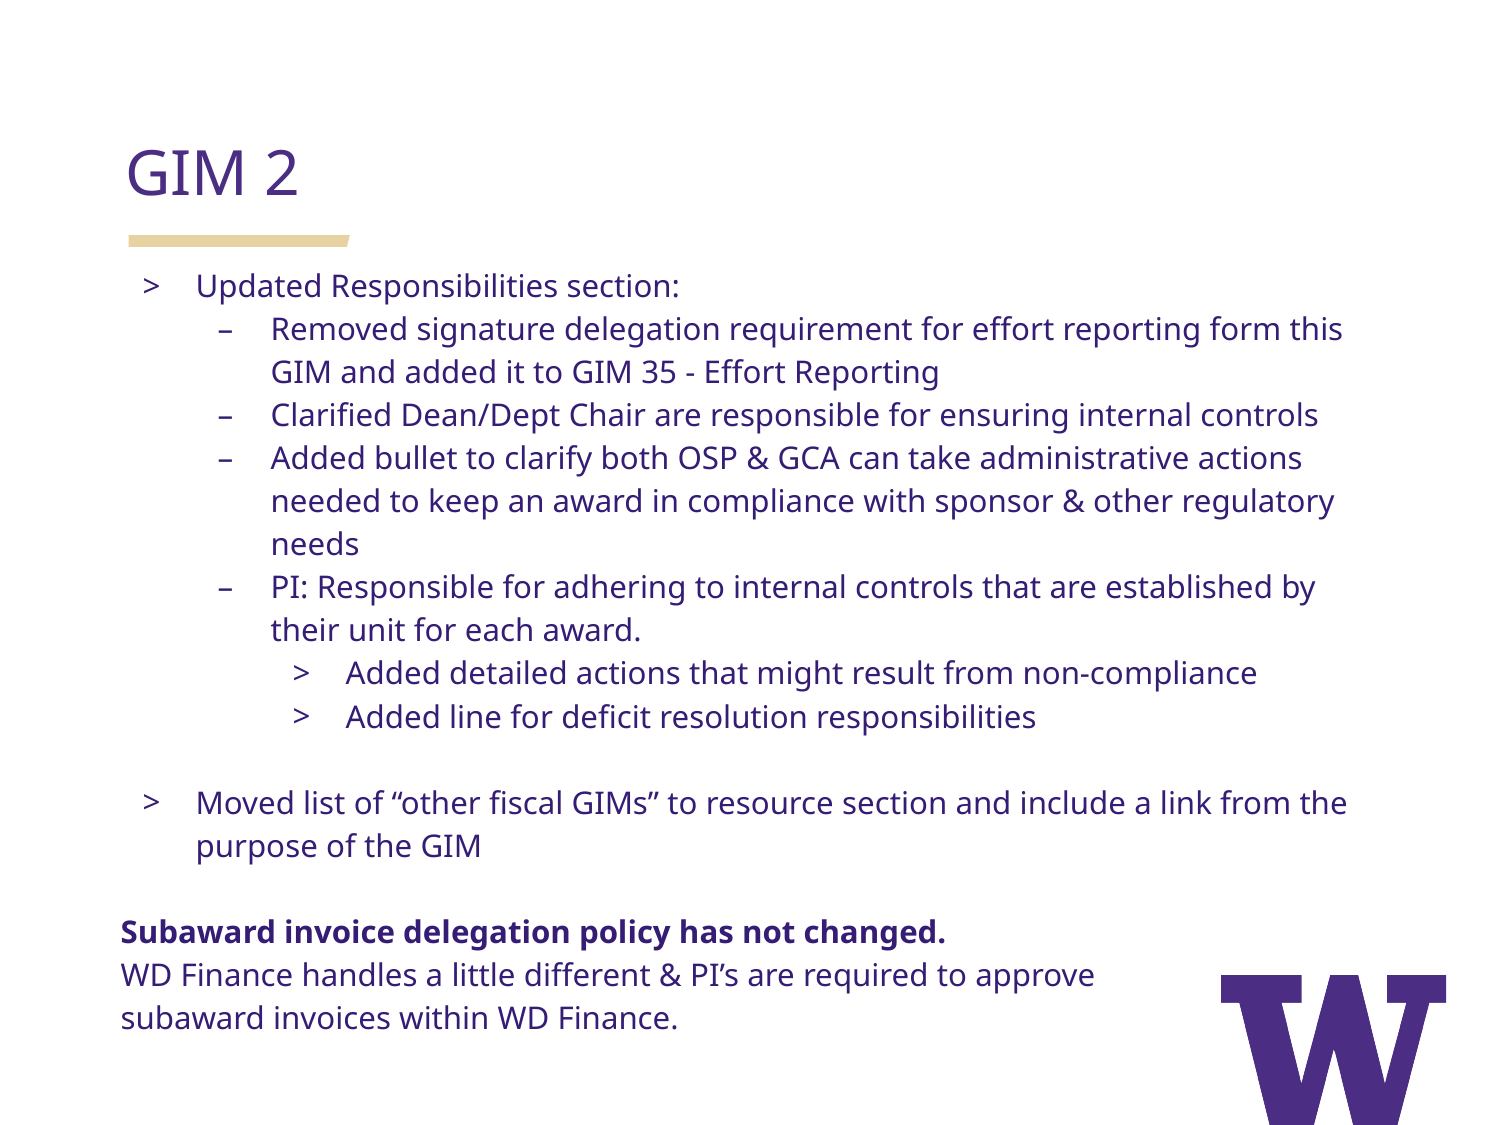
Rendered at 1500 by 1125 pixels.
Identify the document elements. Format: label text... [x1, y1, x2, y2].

picture [1221, 975, 1447, 1125]
picture [128, 235, 350, 245]
list GIM 2 [110, 60, 1453, 224]
list Updated Responsibilities section: Removed signature delegation requirement for effort reporting form this GIM and added it to GIM 35 - Effort Reporting Clarified Dean/Dept Chair are responsible for ensuring internal controls Added bullet to clarify both OSP & GCA can take administrative actions needed to keep an award in compliance with sponsor & other regulatory needs PI: Responsible for adhering to internal controls that are established by their unit for each award. Added detailed actions that might result from non-compliance Added line for deficit resolution responsibilities Moved list of “other fiscal GIMs” to resource section and include a link from the purpose of the GIM Subaward invoice delegation policy has not changed. WD Finance handles a little different & PI’s are required to approve subaward invoices within WD Finance. [105, 245, 1384, 905]
